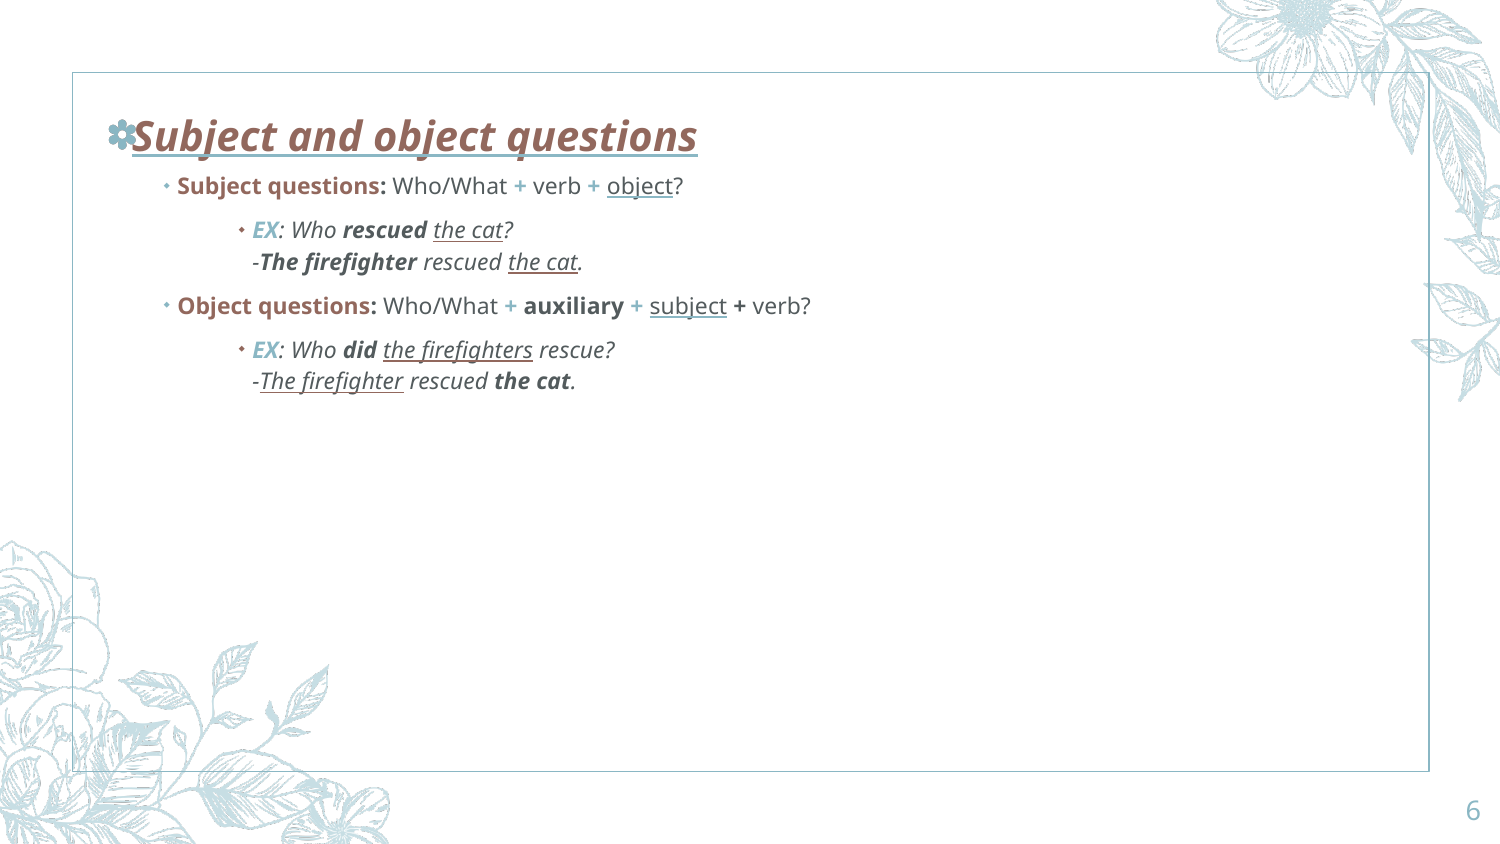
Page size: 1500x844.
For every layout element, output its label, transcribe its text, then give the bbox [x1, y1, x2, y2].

picture [1215, 0, 1500, 402]
slide_number 6 [1391, 779, 1482, 844]
picture [0, 540, 390, 844]
list Subject questions: Who/What + verb + object? EX: Who rescued the cat? -The firefighter rescued the cat. Object questions: Who/What + auxiliary + subject + verb? EX: Who did the firefighters rescue? -The firefighter rescued the cat. [162, 167, 994, 408]
picture [100, 113, 144, 156]
text_box Subject and object questions [117, 102, 714, 167]
picture [73, 540, 390, 771]
picture [1215, 73, 1428, 402]
